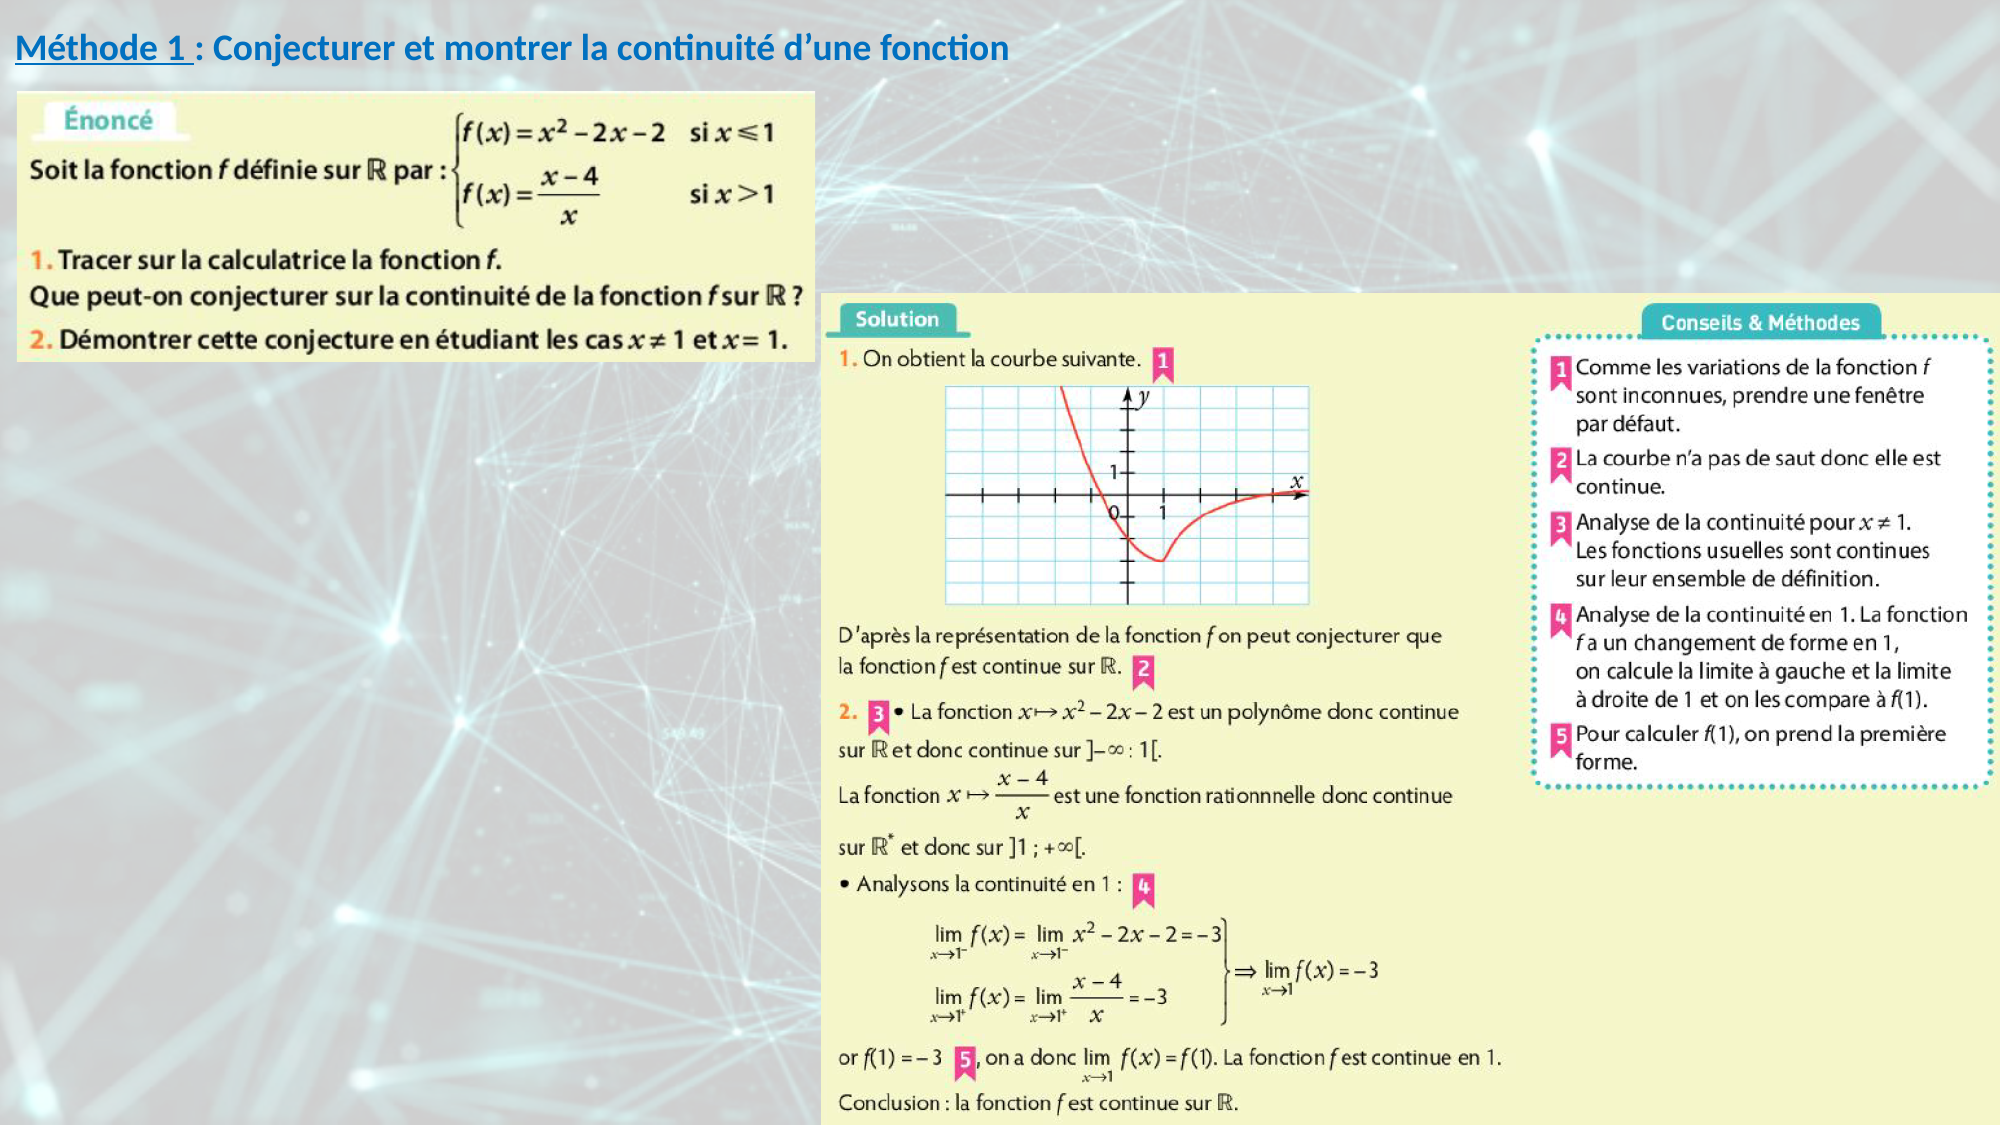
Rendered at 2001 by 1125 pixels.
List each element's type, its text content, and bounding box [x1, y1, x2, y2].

text_box Méthode 1 : Conjecturer et montrer la continuité d’une fonction [0, 15, 1394, 75]
picture [820, 293, 2000, 1125]
picture [16, 91, 816, 362]
